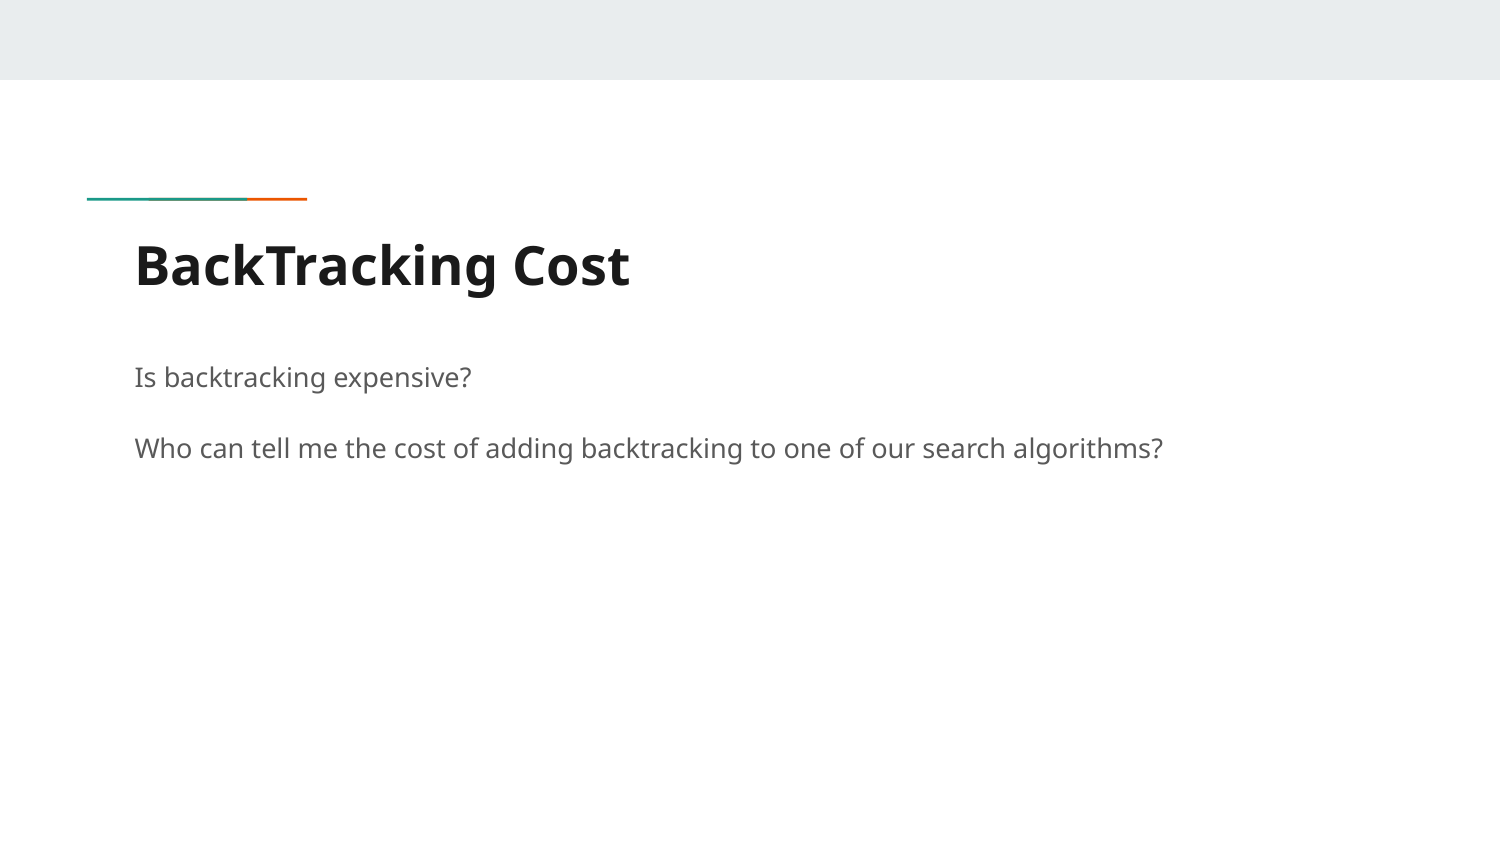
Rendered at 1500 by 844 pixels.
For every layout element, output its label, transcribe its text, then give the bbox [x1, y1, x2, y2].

list Is backtracking expensive? Who can tell me the cost of adding backtracking to one of our search algorithms? [119, 341, 1381, 712]
title BackTracking Cost [119, 216, 1381, 305]
